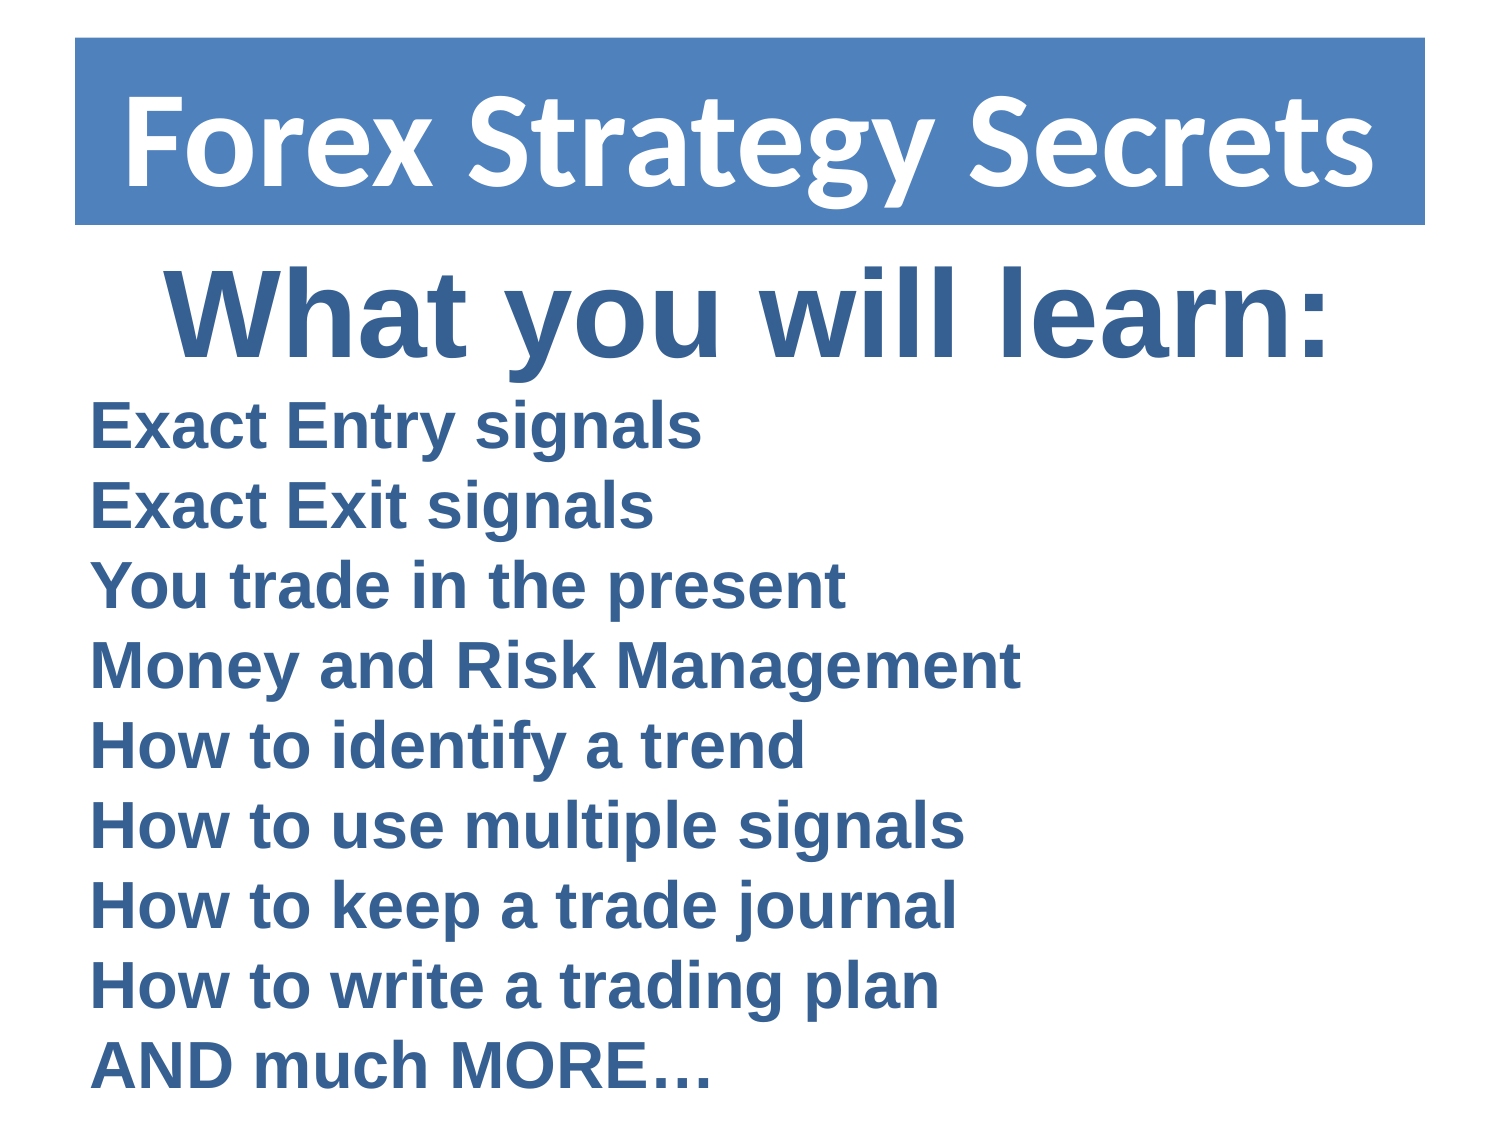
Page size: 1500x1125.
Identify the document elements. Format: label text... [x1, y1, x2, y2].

text_box What you will learn: Exact Entry signals Exact Exit signals You trade in the present Money and Risk Management How to identify a trend How to use multiple signals How to keep a trade journal How to write a trading plan AND much MORE… [0, 224, 1500, 1125]
title Forex Strategy Secrets [74, 37, 1426, 224]
